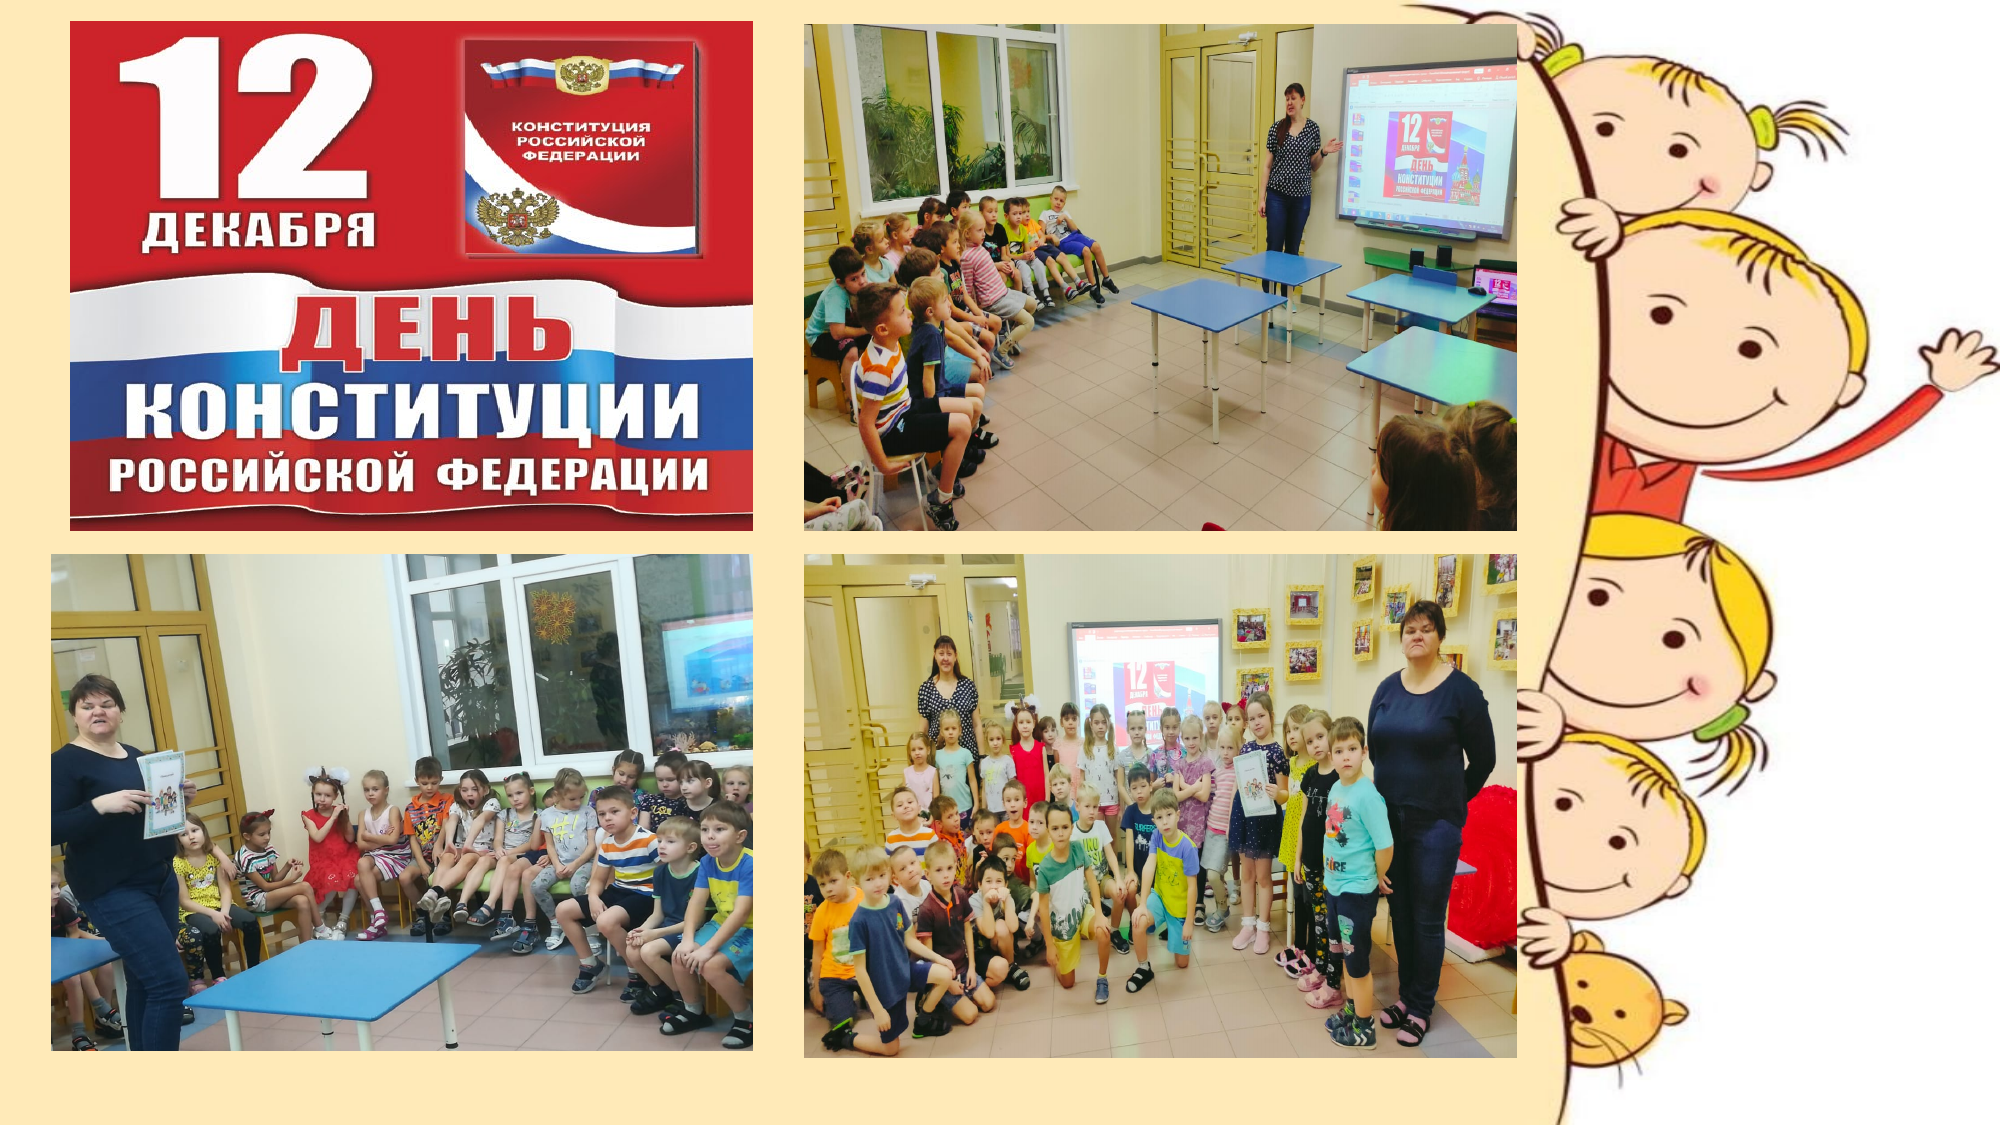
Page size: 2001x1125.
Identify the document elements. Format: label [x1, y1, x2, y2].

picture [804, 24, 1517, 531]
picture [70, 21, 753, 531]
picture [804, 554, 1517, 1058]
list [0, 0, 2000, 1125]
picture [51, 554, 753, 1051]
